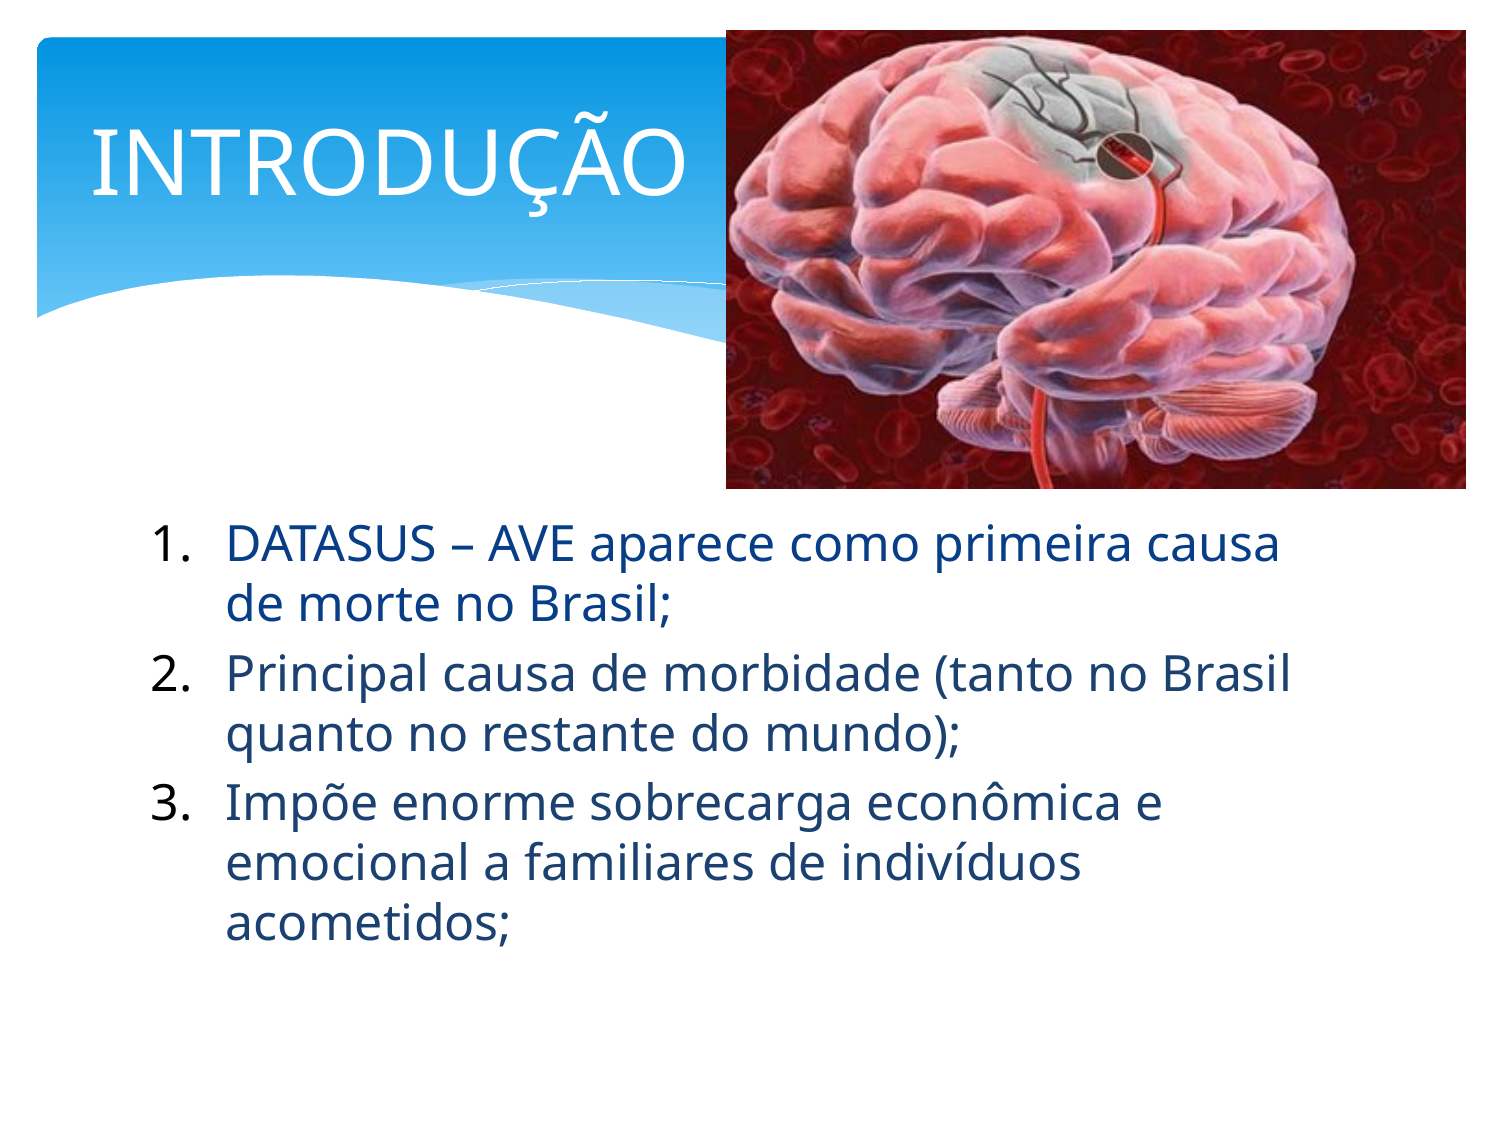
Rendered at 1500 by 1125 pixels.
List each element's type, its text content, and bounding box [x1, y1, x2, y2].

list DATASUS – AVE aparece como primeira causa de morte no Brasil; Principal causa de morbidade (tanto no Brasil quanto no restante do mundo); Impõe enorme sobrecarga econômica e emocional a familiares de indivíduos acometidos; [135, 503, 1352, 1125]
picture [726, 30, 1466, 490]
title INTRODUÇÃO [75, 55, 720, 261]
